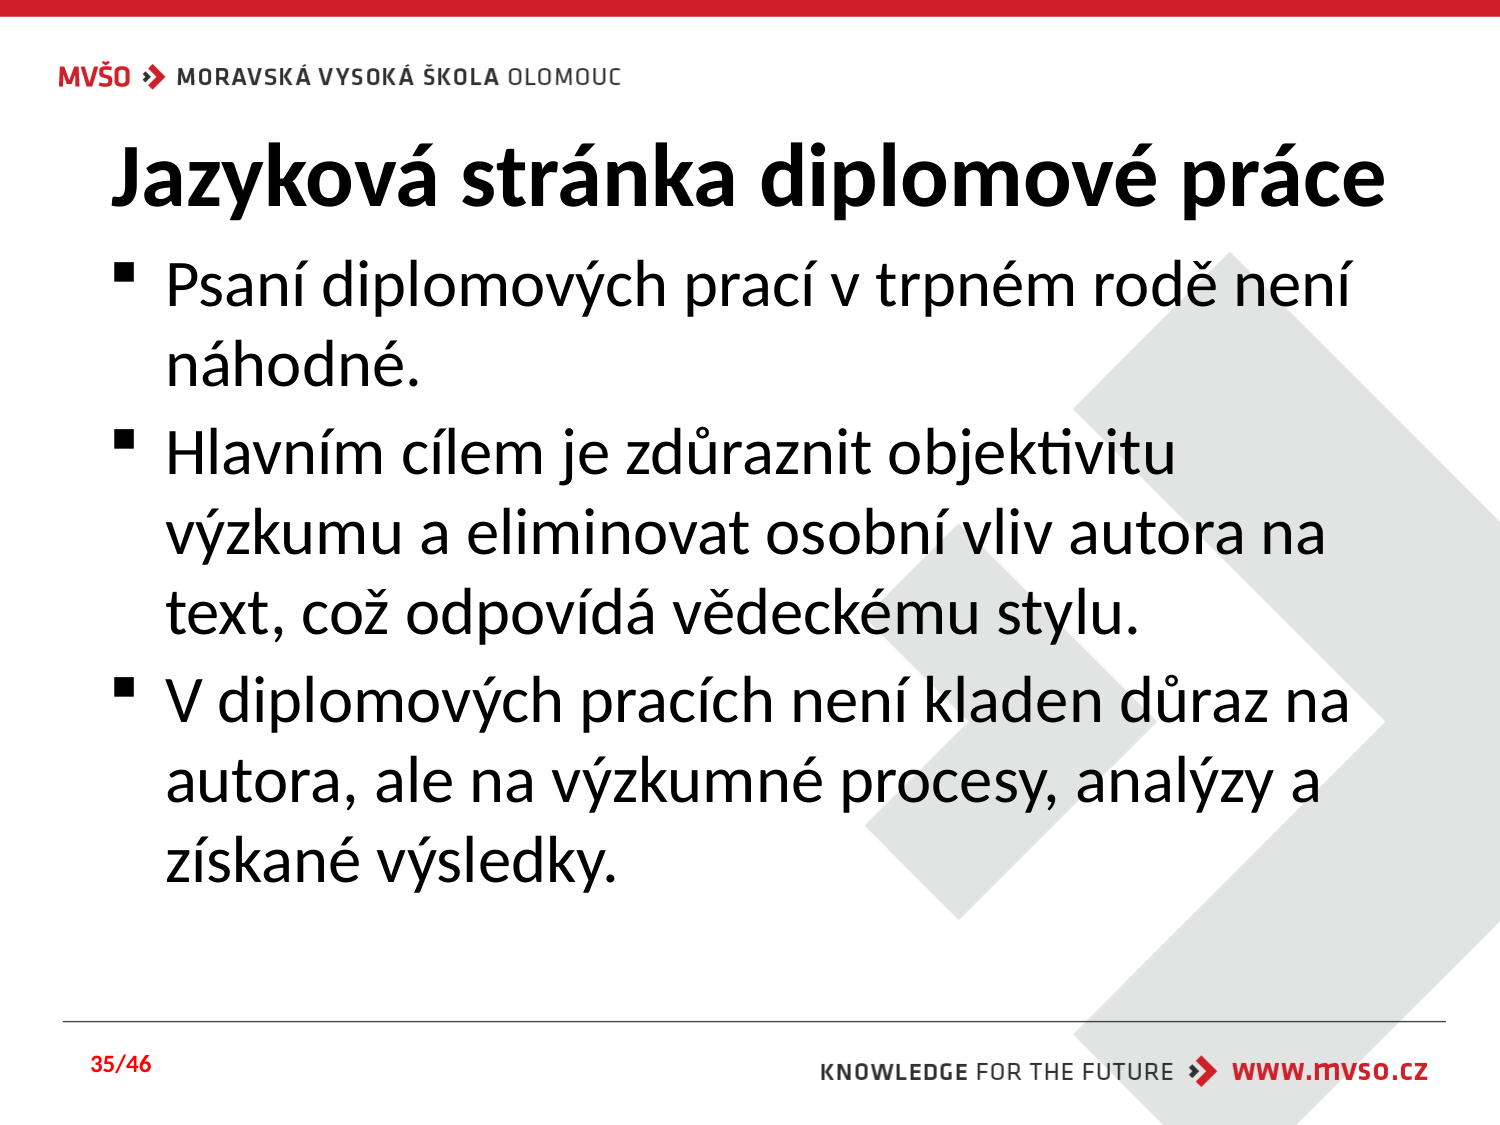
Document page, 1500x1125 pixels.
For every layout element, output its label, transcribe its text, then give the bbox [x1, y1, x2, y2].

title Jazyková stránka diplomové práce [75, 108, 1425, 232]
picture [0, 0, 1500, 1125]
text_box 35/46 [74, 1040, 213, 1085]
list Psaní diplomových prací v trpném rodě není náhodné. Hlavním cílem je zdůraznit objektivitu výzkumu a eliminovat osobní vliv autora na text, což odpovídá vědeckému stylu. V diplomových pracích není kladen důraz na autora, ale na výzkumné procesy, analýzy a získané výsledky. [75, 232, 1425, 1017]
